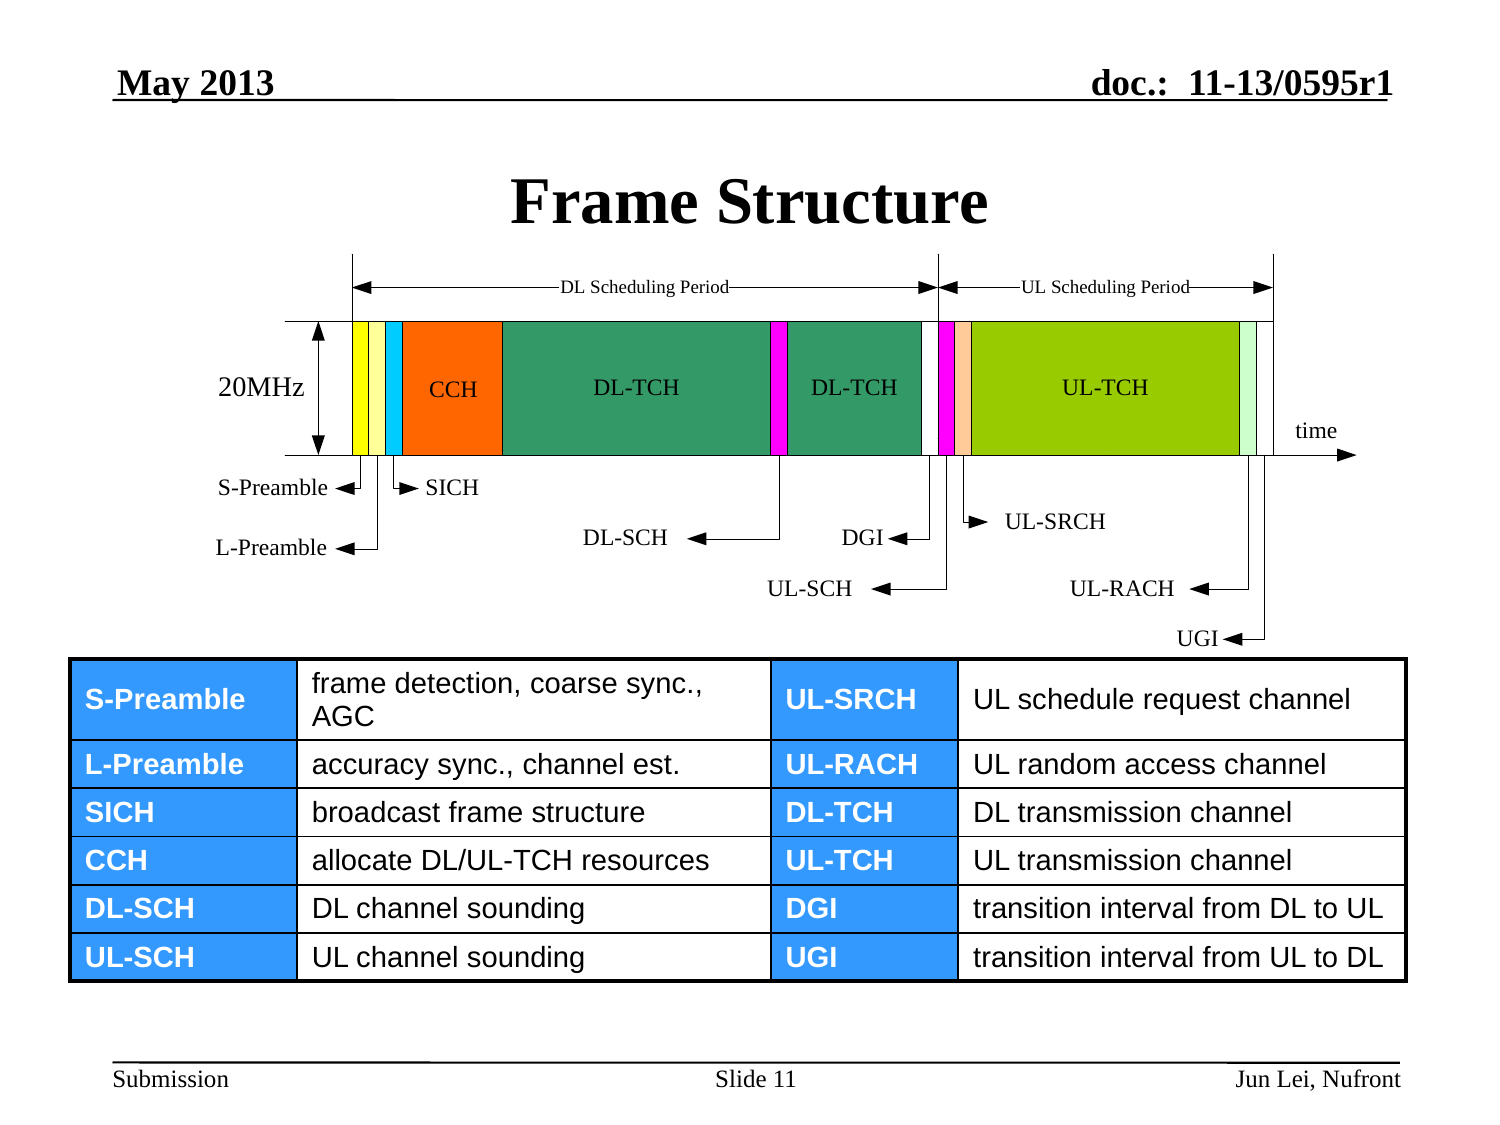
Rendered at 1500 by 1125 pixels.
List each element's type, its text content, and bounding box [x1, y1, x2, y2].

table_cell DL channel sounding [298, 886, 770, 932]
table_cell DL-TCH [772, 789, 957, 836]
table_cell SICH [72, 789, 296, 836]
slide_number Slide 11 [712, 1061, 800, 1123]
table_cell UL-TCH [772, 837, 957, 884]
table_cell UL channel sounding [298, 934, 770, 979]
table_cell UL-SCH [72, 934, 296, 979]
table_cell UL-RACH [772, 741, 957, 787]
table_cell transition interval from DL to UL [959, 886, 1404, 932]
table_cell transition interval from UL to DL [959, 934, 1404, 979]
table_cell accuracy sync., channel est. [298, 741, 770, 787]
table_cell broadcast frame structure [298, 789, 770, 836]
table_header S-Preamble [72, 661, 296, 739]
table_cell DL-SCH [72, 886, 296, 932]
table_header UL-SRCH [772, 665, 957, 739]
table_header frame detection, coarse sync., AGC [298, 665, 770, 739]
table_cell UGI [772, 934, 957, 979]
table_header UL schedule request channel [959, 661, 1404, 739]
table_cell UL random access channel [959, 741, 1404, 787]
table_cell UL transmission channel [959, 837, 1404, 884]
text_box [212, 250, 1360, 657]
title Frame Structure [112, 111, 1388, 282]
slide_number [116, 58, 507, 104]
table_cell DGI [772, 886, 957, 932]
table_cell CCH [72, 837, 296, 884]
table_cell L-Preamble [72, 741, 296, 787]
table_cell DL transmission channel [959, 789, 1404, 836]
table_cell allocate DL/UL-TCH resources [298, 837, 770, 884]
footer Jun Lei, Nufront [1031, 1061, 1402, 1093]
